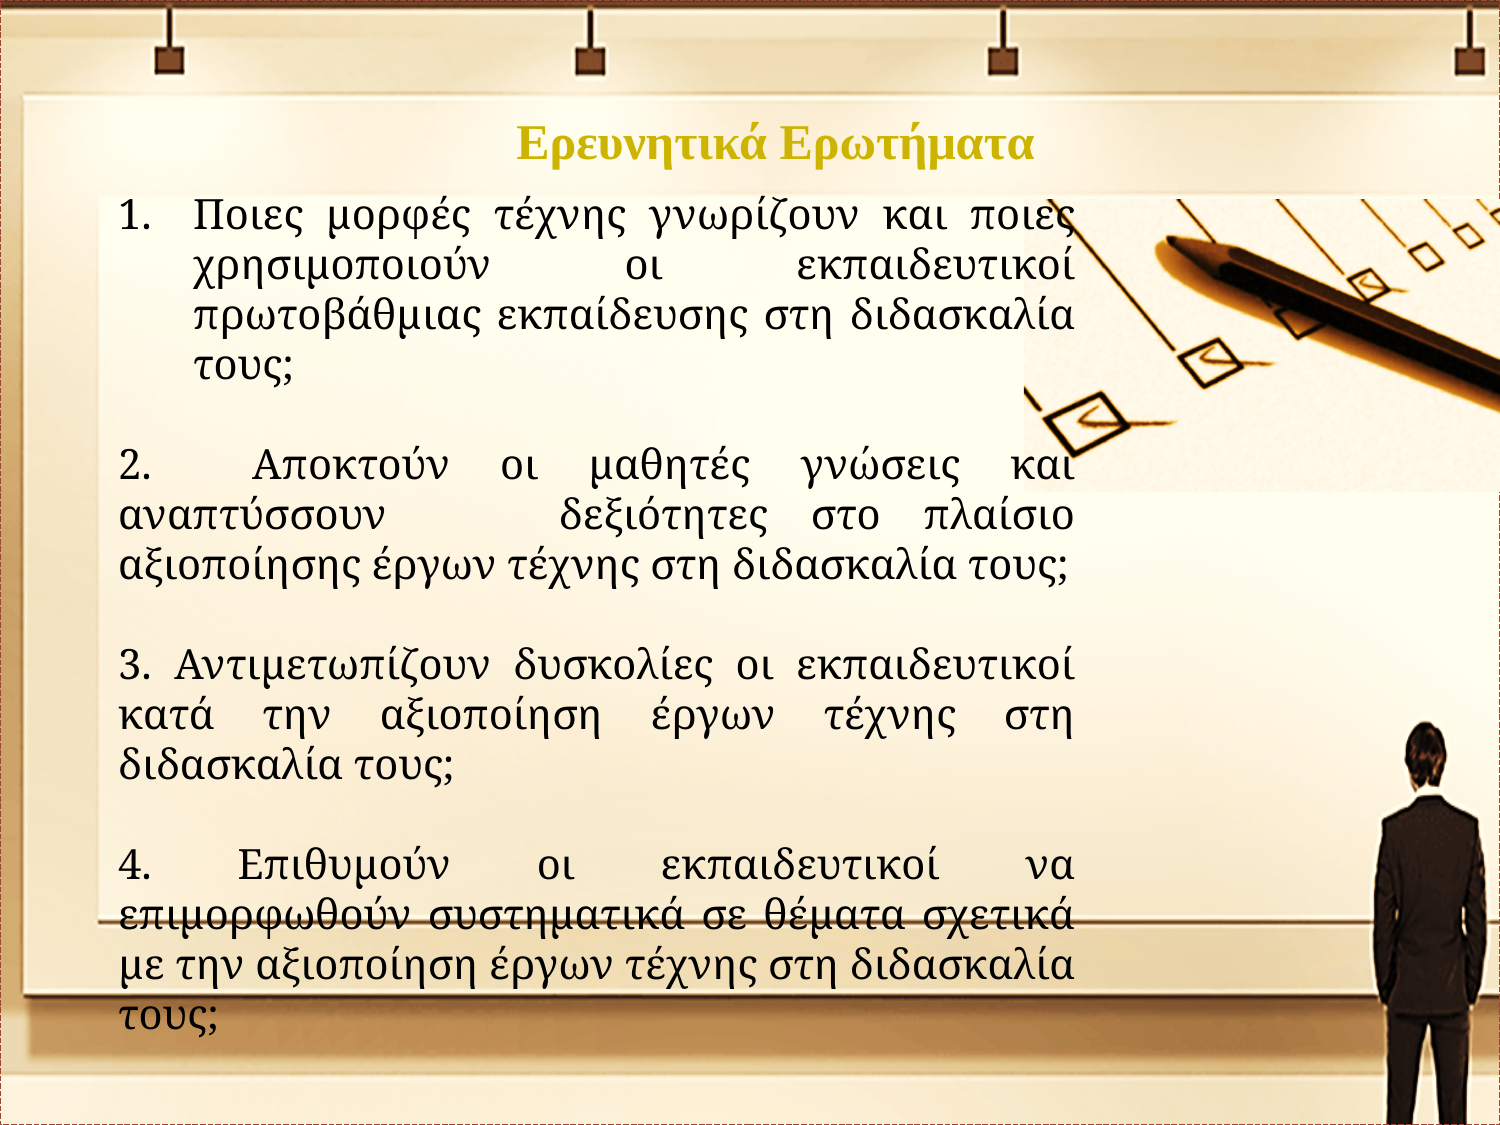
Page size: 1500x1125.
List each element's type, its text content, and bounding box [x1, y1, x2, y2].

text_box Ποιες μορφές τέχνης γνωρίζουν και ποιες χρησιμοποιούν οι εκπαιδευτικοί πρωτοβάθμιας εκπαίδευσης στη διδασκαλία τους; 2. Αποκτούν οι μαθητές γνώσεις και αναπτύσσουν δεξιότητες στο πλαίσιο αξιοποίησης έργων τέχνης στη διδασκαλία τους; 3. Αντιμετωπίζουν δυσκολίες οι εκπαιδευτικοί κατά την αξιοποίηση έργων τέχνης στη διδασκαλία τους; 4. Επιθυμούν οι εκπαιδευτικοί να επιμορφωθούν συστηματικά σε θέματα σχετικά με την αξιοποίηση έργων τέχνης στη διδασκαλία τους; [103, 180, 1090, 1125]
text_box Ερευνητικά Ερωτήματα [462, 101, 1102, 297]
text_box [115, 700, 1369, 797]
text_box [0, 0, 1500, 1125]
text_box [1090, 199, 1500, 492]
